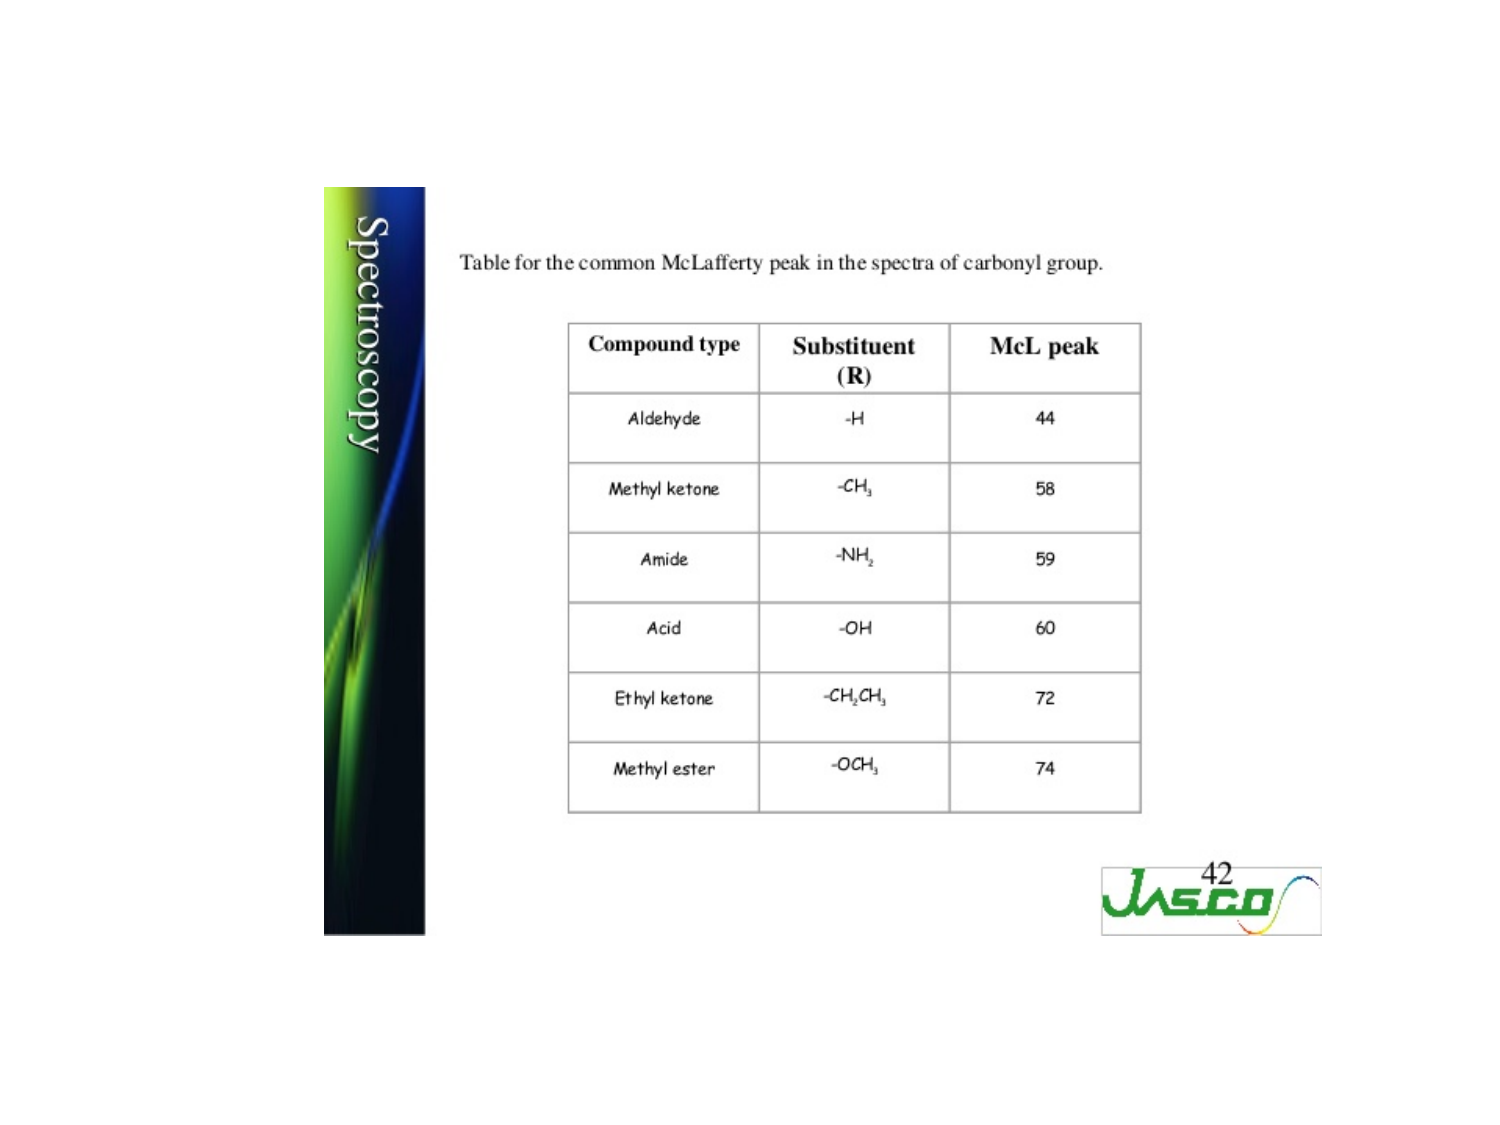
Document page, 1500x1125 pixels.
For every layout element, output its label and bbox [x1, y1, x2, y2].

picture [324, 187, 1322, 937]
